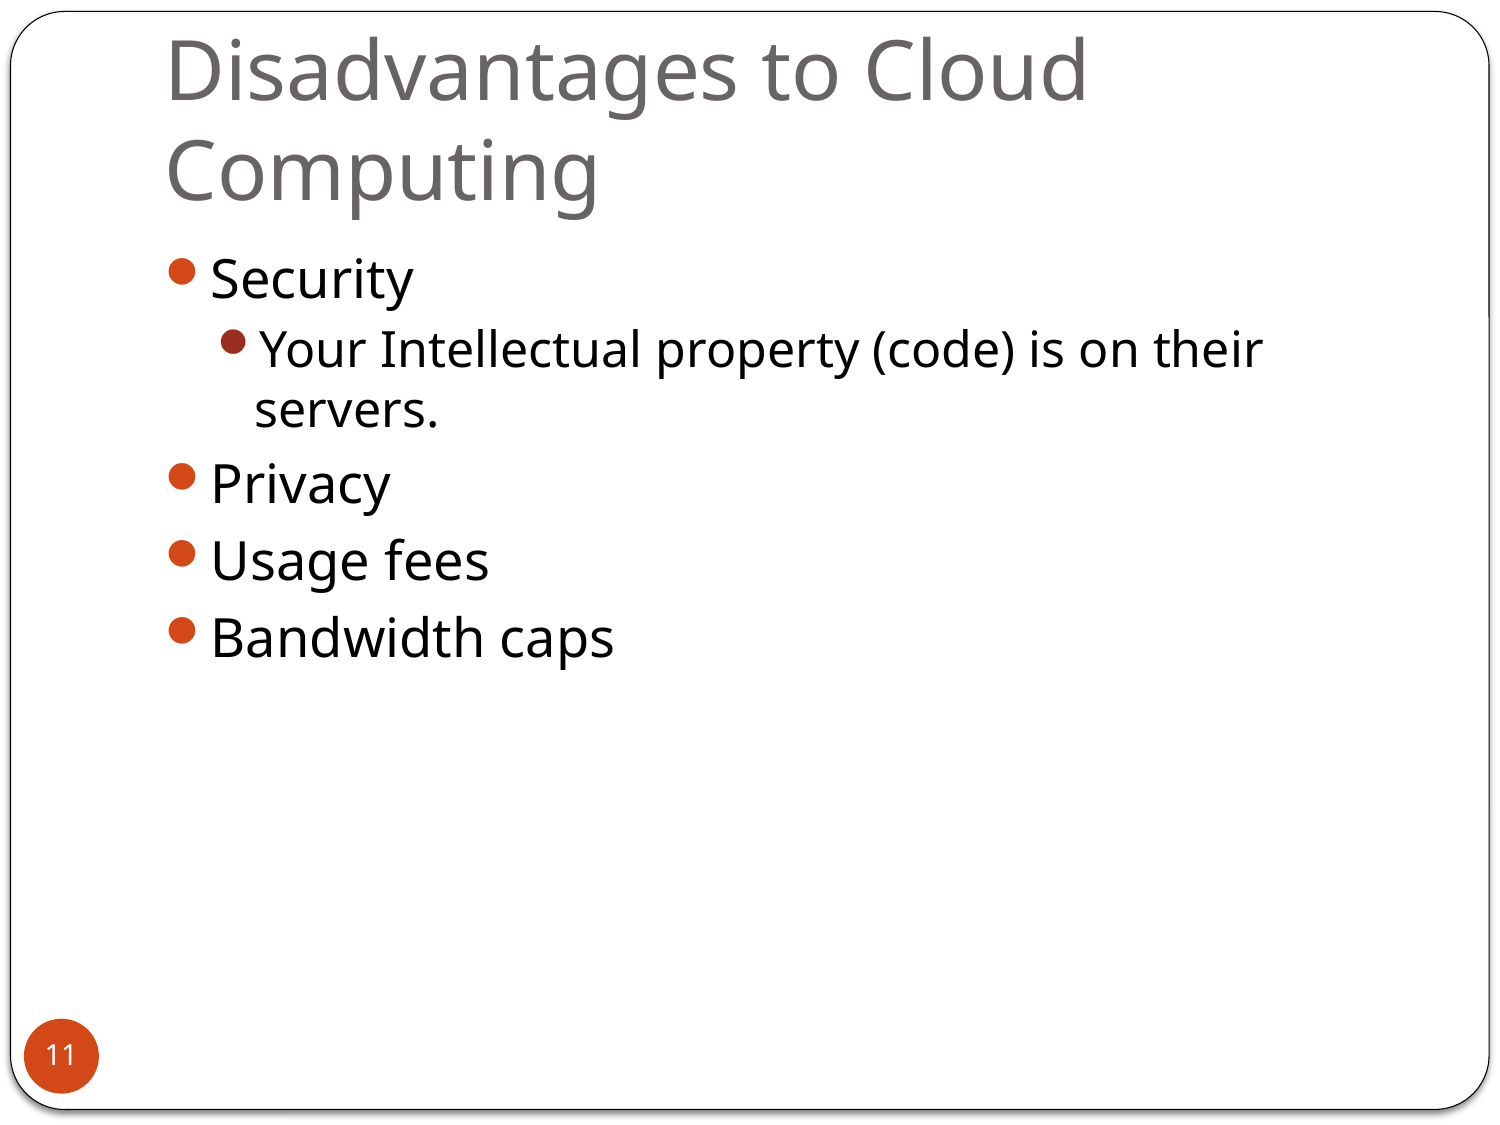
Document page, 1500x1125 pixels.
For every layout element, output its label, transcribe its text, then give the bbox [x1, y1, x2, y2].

slide_number 11 [23, 1018, 99, 1094]
list Security Your Intellectual property (code) is on their servers. Privacy Usage fees Bandwidth caps [150, 237, 1425, 988]
title Disadvantages to Cloud Computing [150, 45, 1425, 233]
